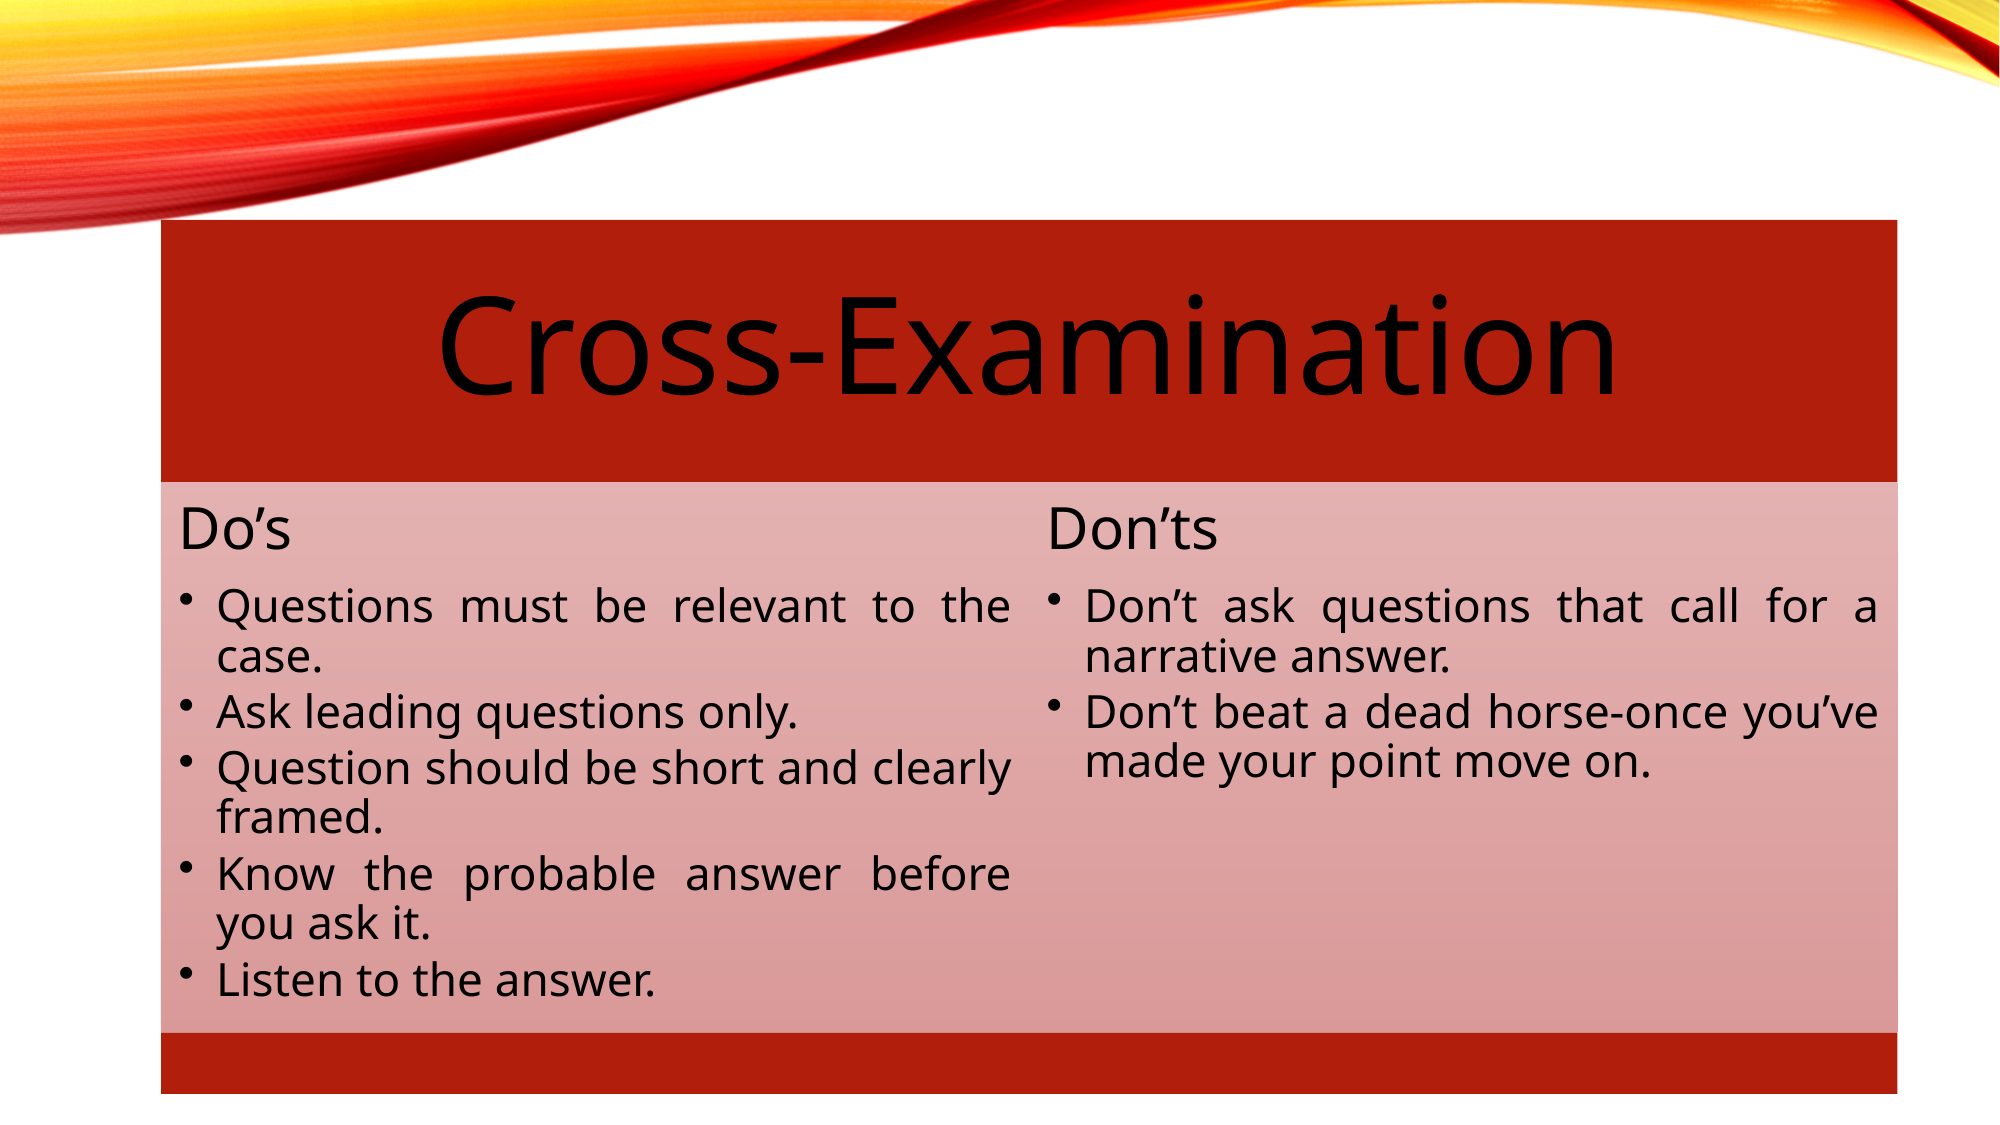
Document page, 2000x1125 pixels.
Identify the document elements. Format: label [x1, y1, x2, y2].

list [160, 219, 1898, 1095]
picture [0, 0, 2000, 237]
